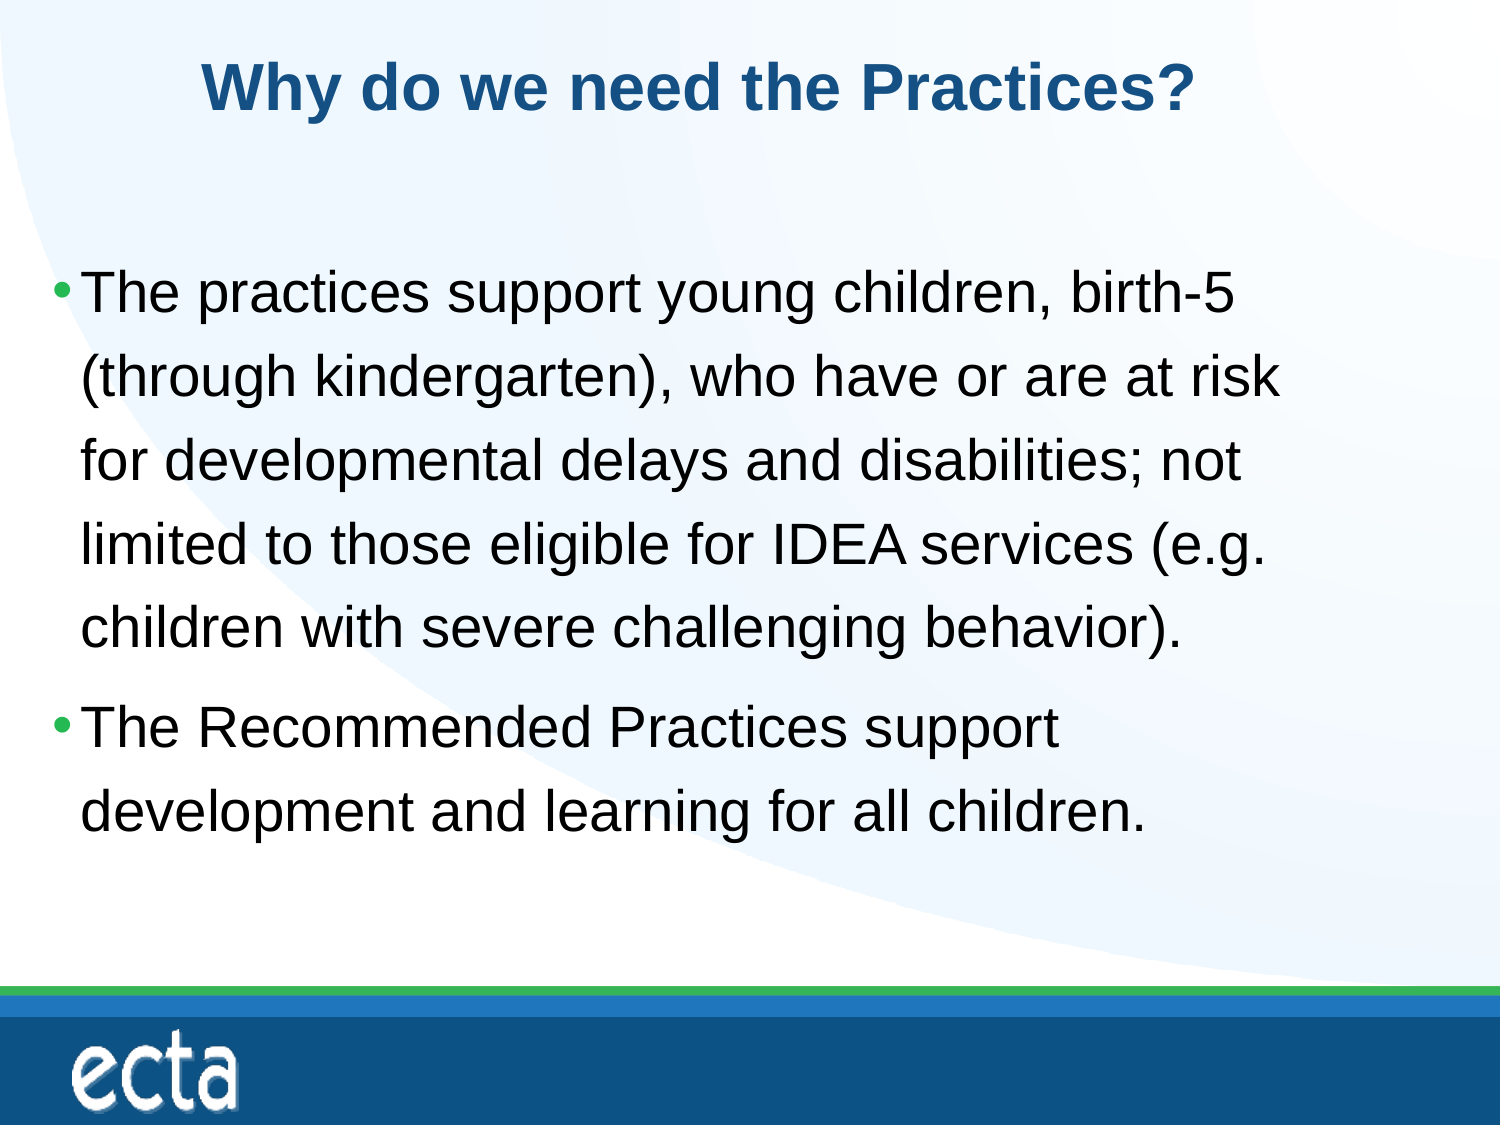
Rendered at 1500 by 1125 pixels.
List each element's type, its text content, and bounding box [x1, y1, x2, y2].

picture [0, 0, 1500, 1125]
list The practices support young children, birth-5 (through kindergarten), who have or are at risk for developmental delays and disabilities; not limited to those eligible for IDEA services (e.g. children with severe challenging behavior). The Recommended Practices support development and learning for all children. [37, 233, 1362, 1100]
title Why do we need the Practices? [75, 45, 1325, 188]
